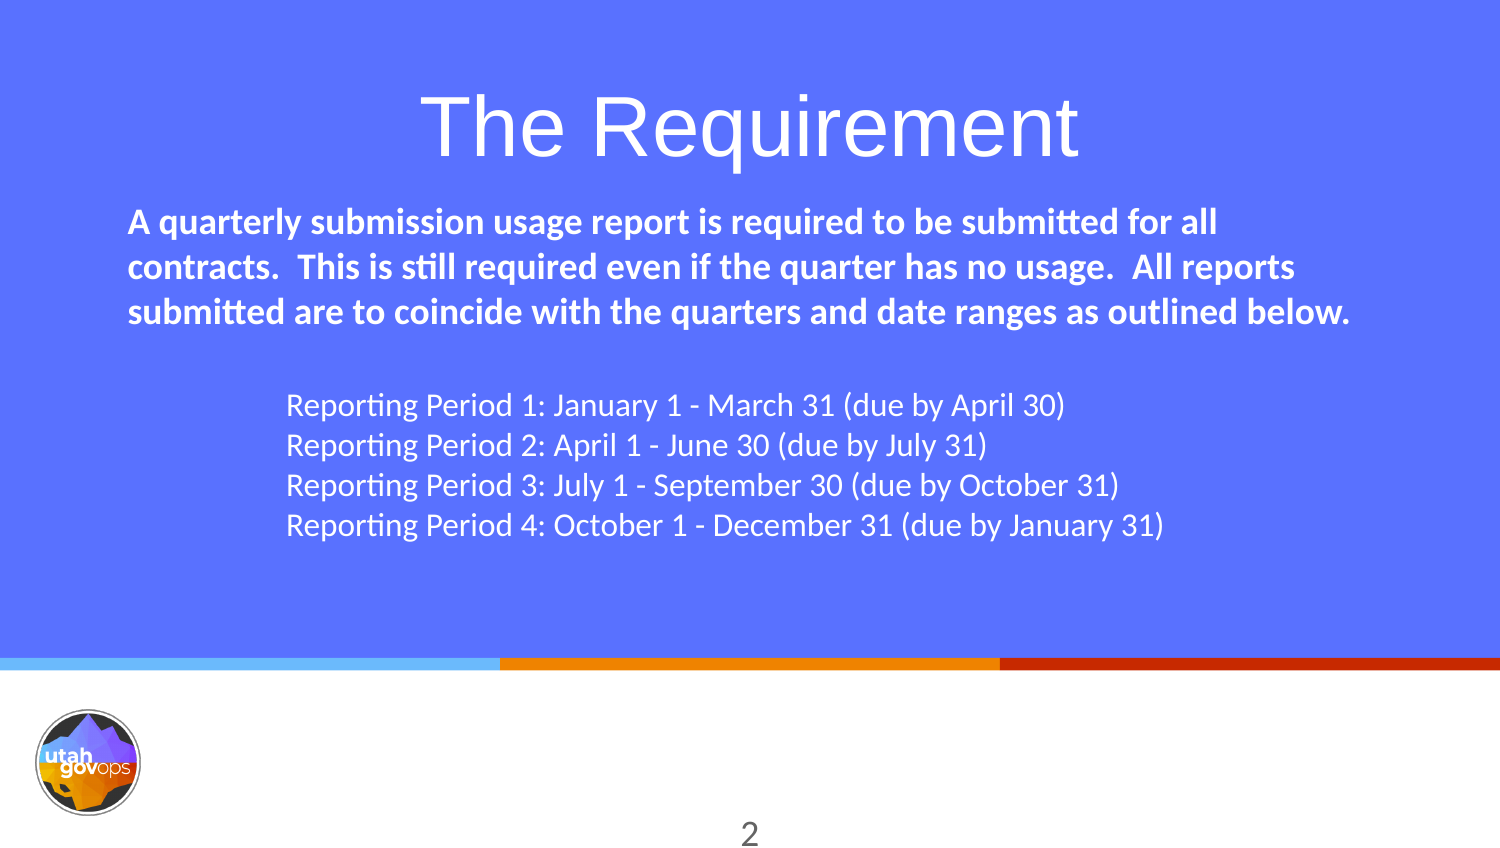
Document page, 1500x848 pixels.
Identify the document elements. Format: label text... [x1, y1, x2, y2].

subtitle A quarterly submission usage report is required to be submitted for all contracts. This is still required even if the quarter has no usage. All reports submitted are to coincide with the quarters and date ranges as outlined below. [112, 182, 1388, 312]
title The Requirement [112, 0, 1388, 182]
slide_number 2 [0, 794, 1500, 846]
picture [35, 709, 141, 794]
text_box Reporting Period 1: January 1 - March 31 (due by April 30) Reporting Period 2: April 1 - June 30 (due by July 31) Reporting Period 3: July 1 - September 30 (due by October 31) Reporting Period 4: October 1 - December 31 (due by January 31) [271, 375, 1244, 551]
